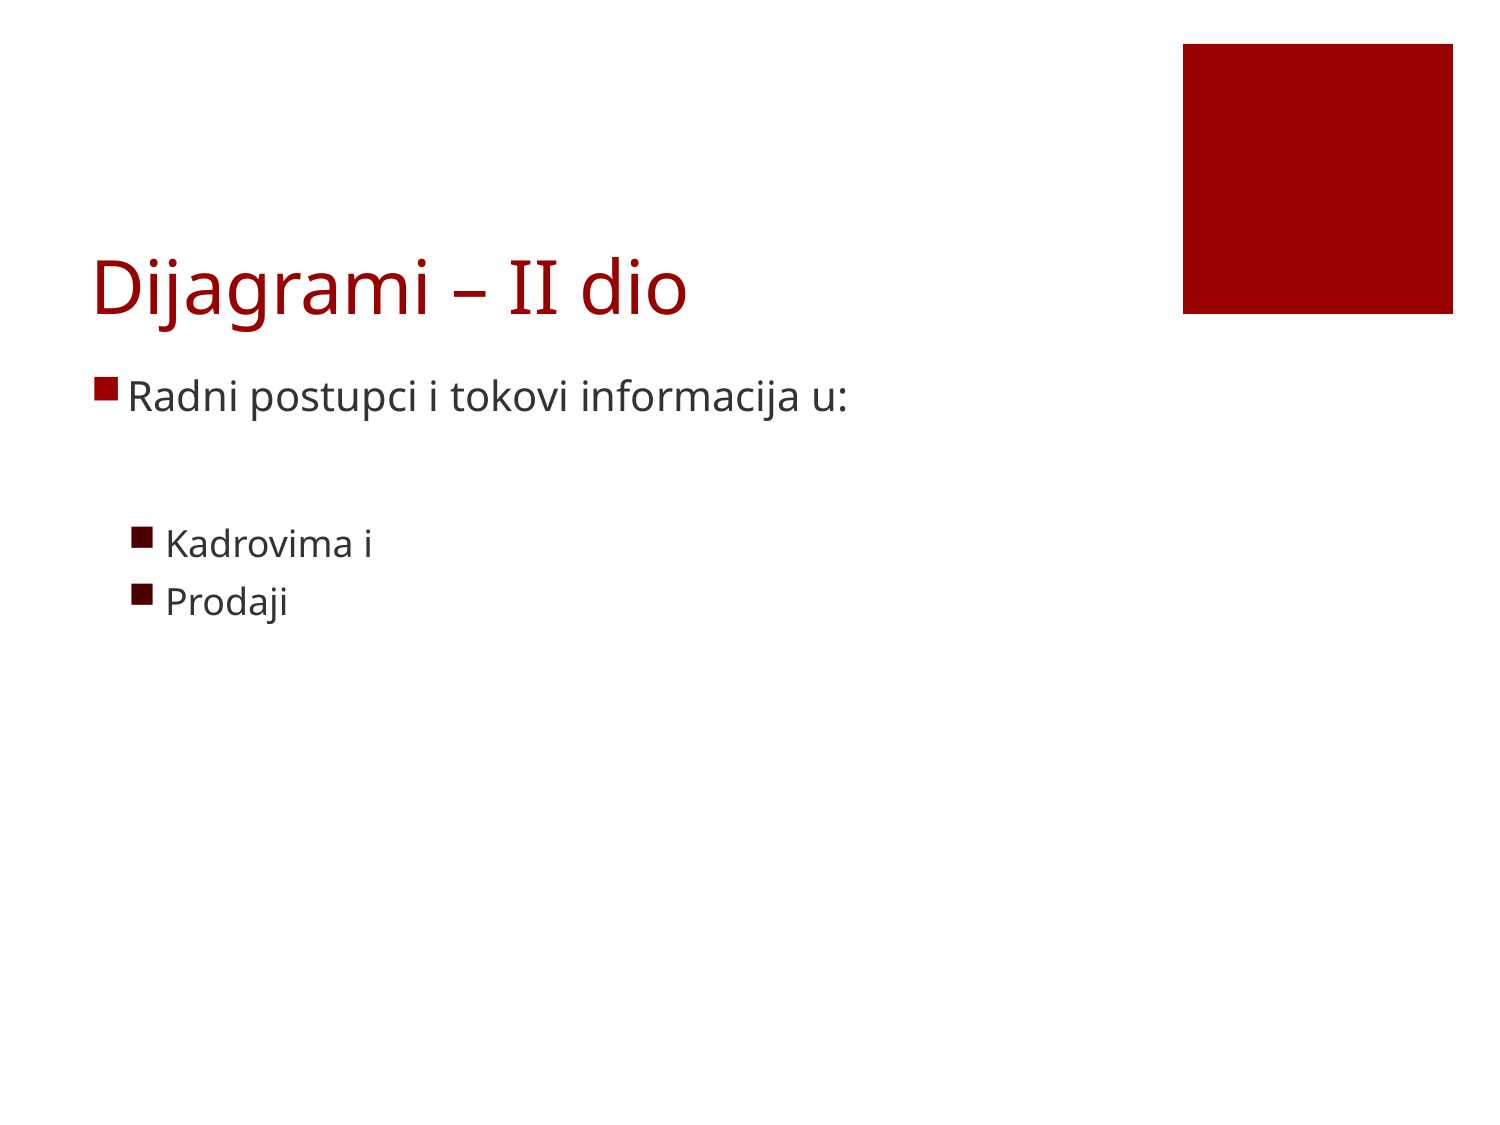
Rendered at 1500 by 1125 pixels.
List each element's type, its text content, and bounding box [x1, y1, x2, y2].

title Dijagrami – II dio [75, 149, 1143, 338]
list Radni postupci i tokovi informacija u: Kadrovima i Prodaji [75, 362, 1143, 1005]
